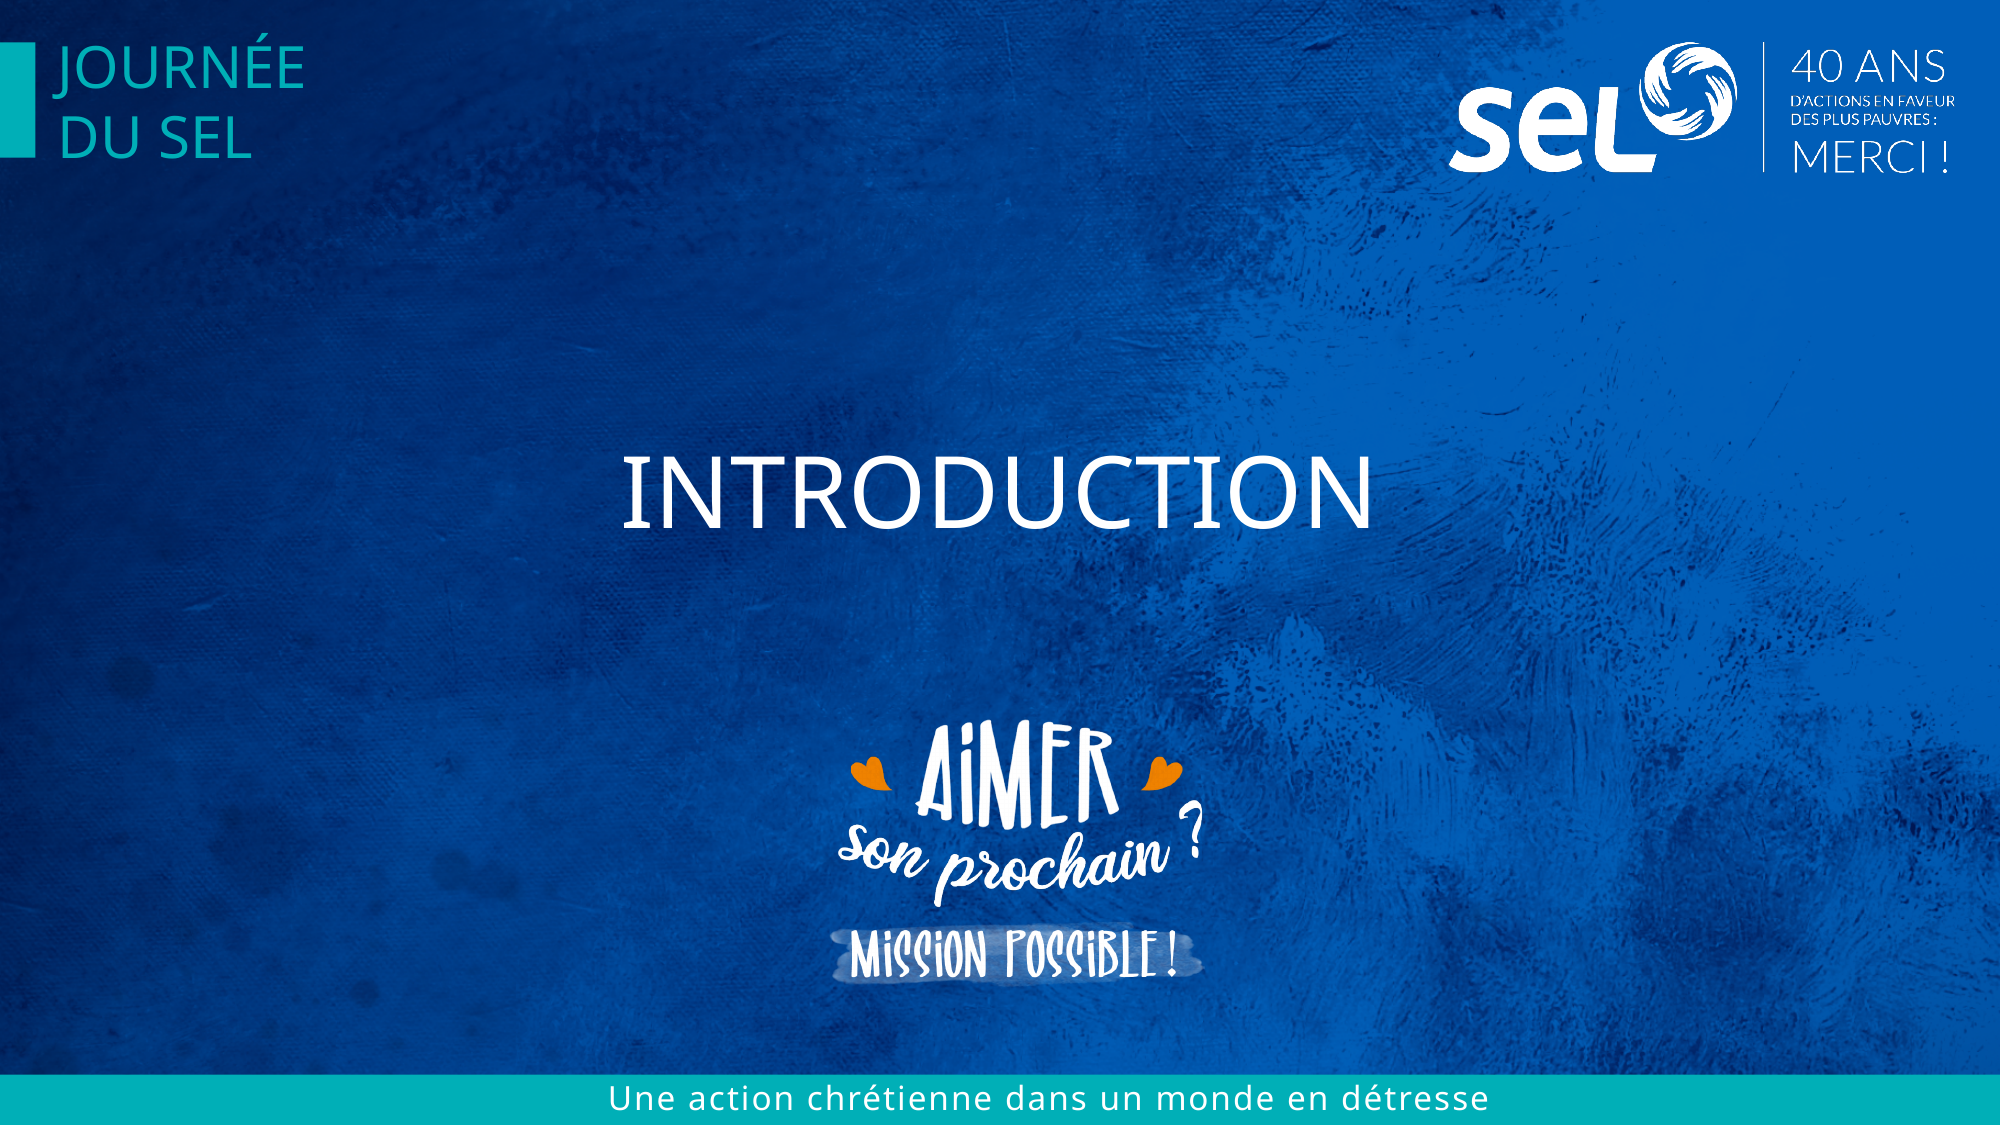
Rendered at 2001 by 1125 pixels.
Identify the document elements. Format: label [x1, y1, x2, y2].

picture [0, 0, 2000, 1069]
text_box [0, 23, 410, 181]
text_box [668, 703, 1365, 993]
text_box [0, 1069, 2000, 1125]
